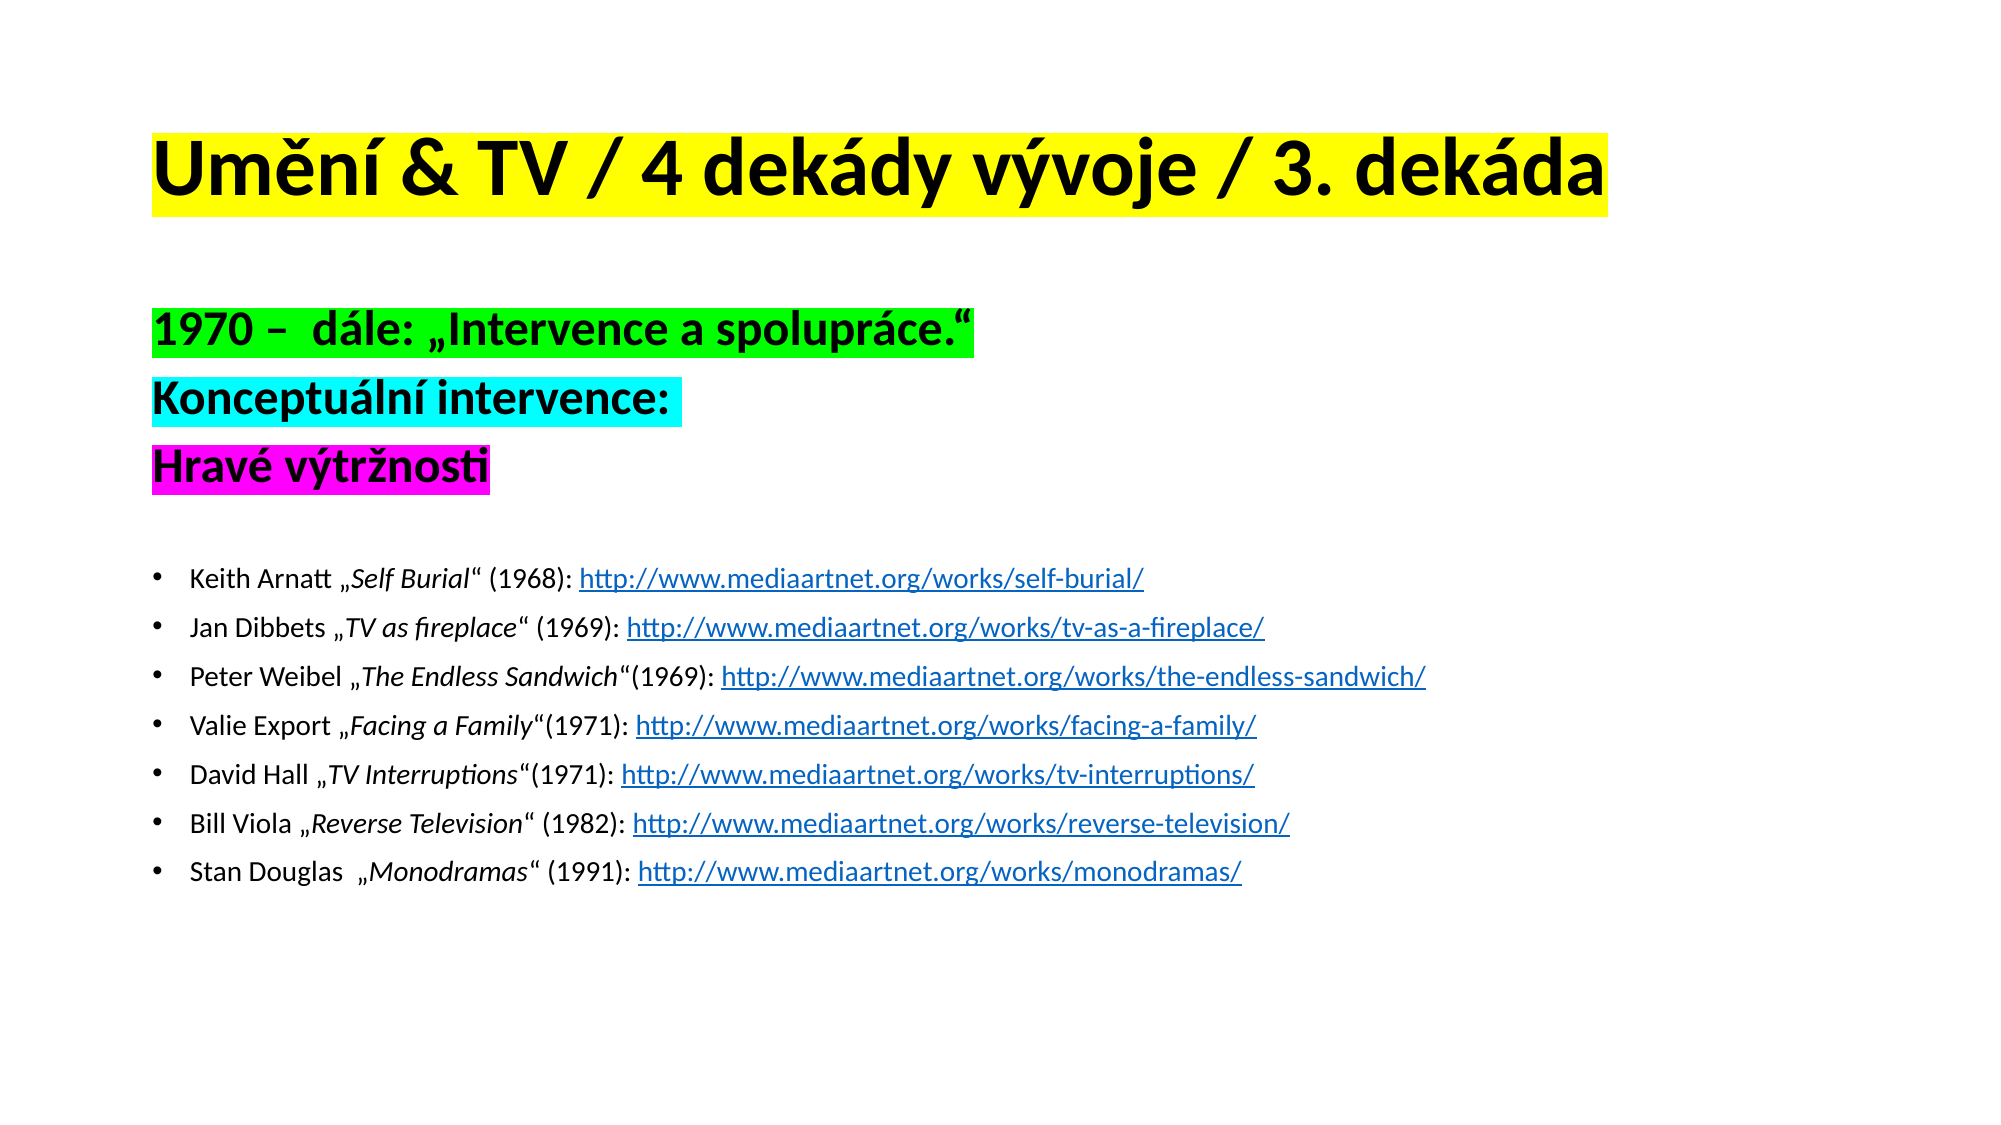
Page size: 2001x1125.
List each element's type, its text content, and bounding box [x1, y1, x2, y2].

title Umění & TV / 4 dekády vývoje / 3. dekáda [137, 59, 1863, 278]
list 1970 – dále: „Intervence a spolupráce.“ Konceptuální intervence: Hravé výtržnosti Keith Arnatt „Self Burial“ (1968): http://www.mediaartnet.org/works/self-burial/ Jan Dibbets „TV as fireplace“ (1969): http://www.mediaartnet.org/works/tv-as-a-fireplace/ Peter Weibel „The Endless Sandwich“(1969): http://www.mediaartnet.org/works/the-endless-sandwich/ Valie Export „Facing a Family“(1971): http://www.mediaartnet.org/works/facing-a-family/ David Hall „TV Interruptions“(1971): http://www.mediaartnet.org/works/tv-interruptions/ Bill Viola „Reverse Television“ (1982): http://www.mediaartnet.org/works/reverse-television/ Stan Douglas „Monodramas“ (1991): http://www.mediaartnet.org/works/monodramas/ [137, 299, 1863, 1014]
